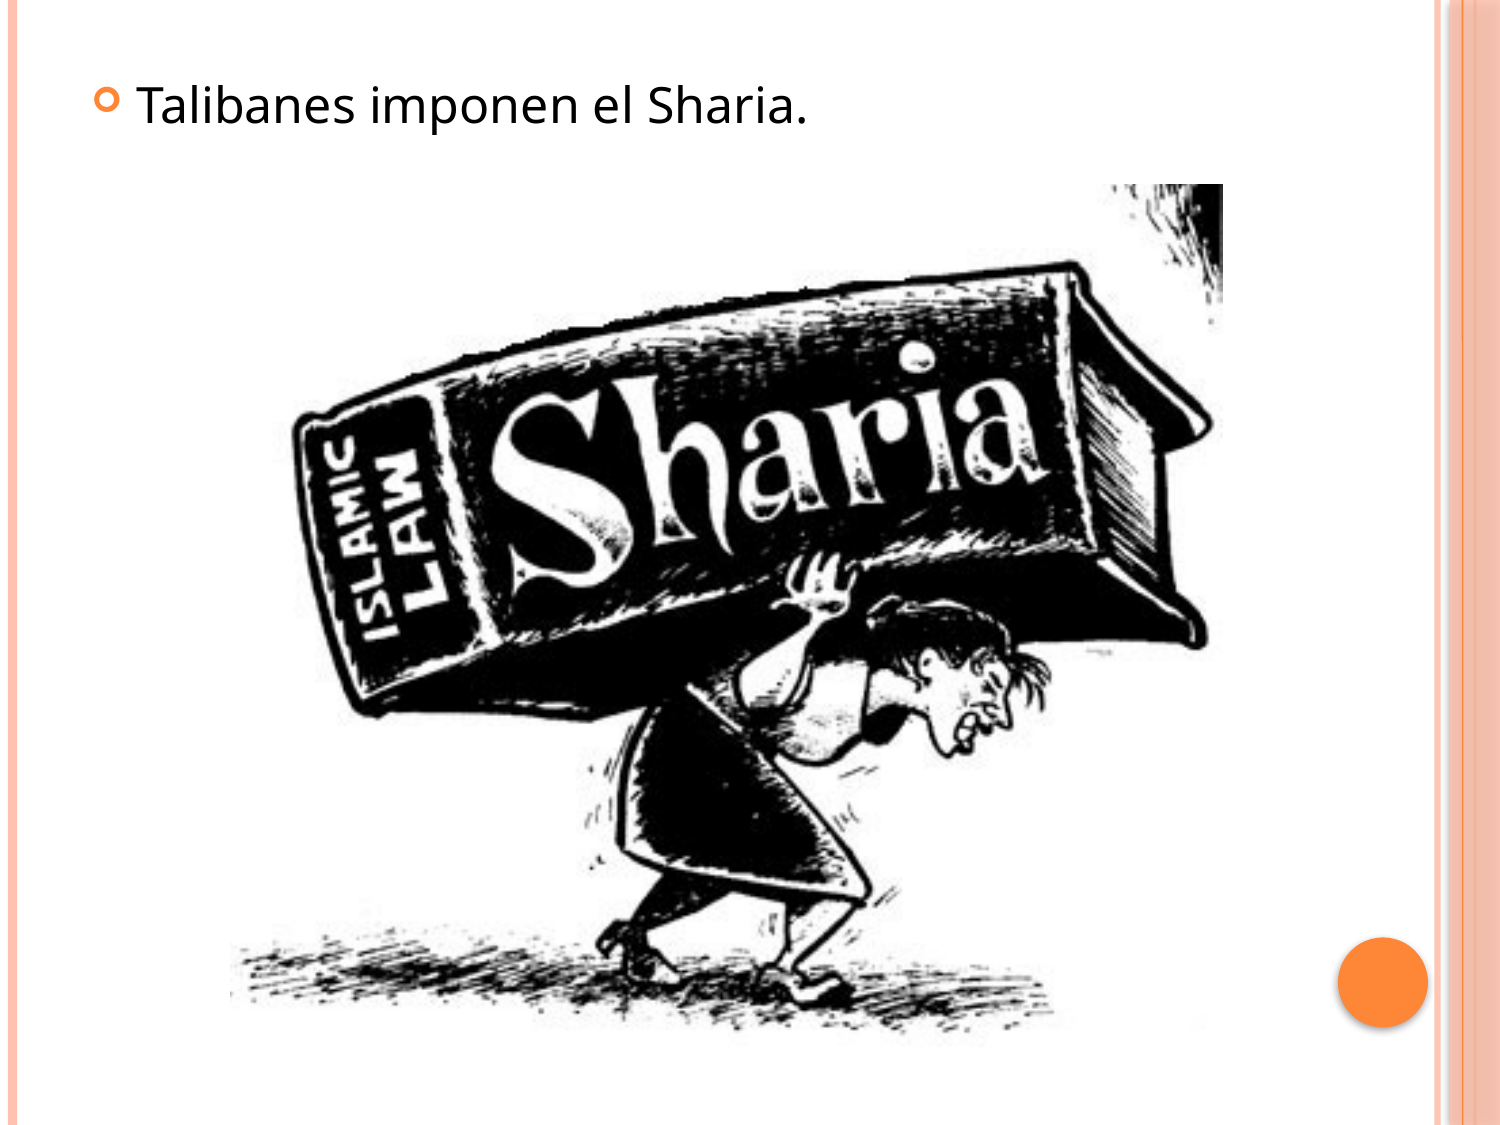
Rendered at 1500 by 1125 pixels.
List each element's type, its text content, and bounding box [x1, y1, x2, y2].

list Talibanes imponen el Sharia. [76, 66, 1302, 173]
picture [229, 183, 1223, 1047]
